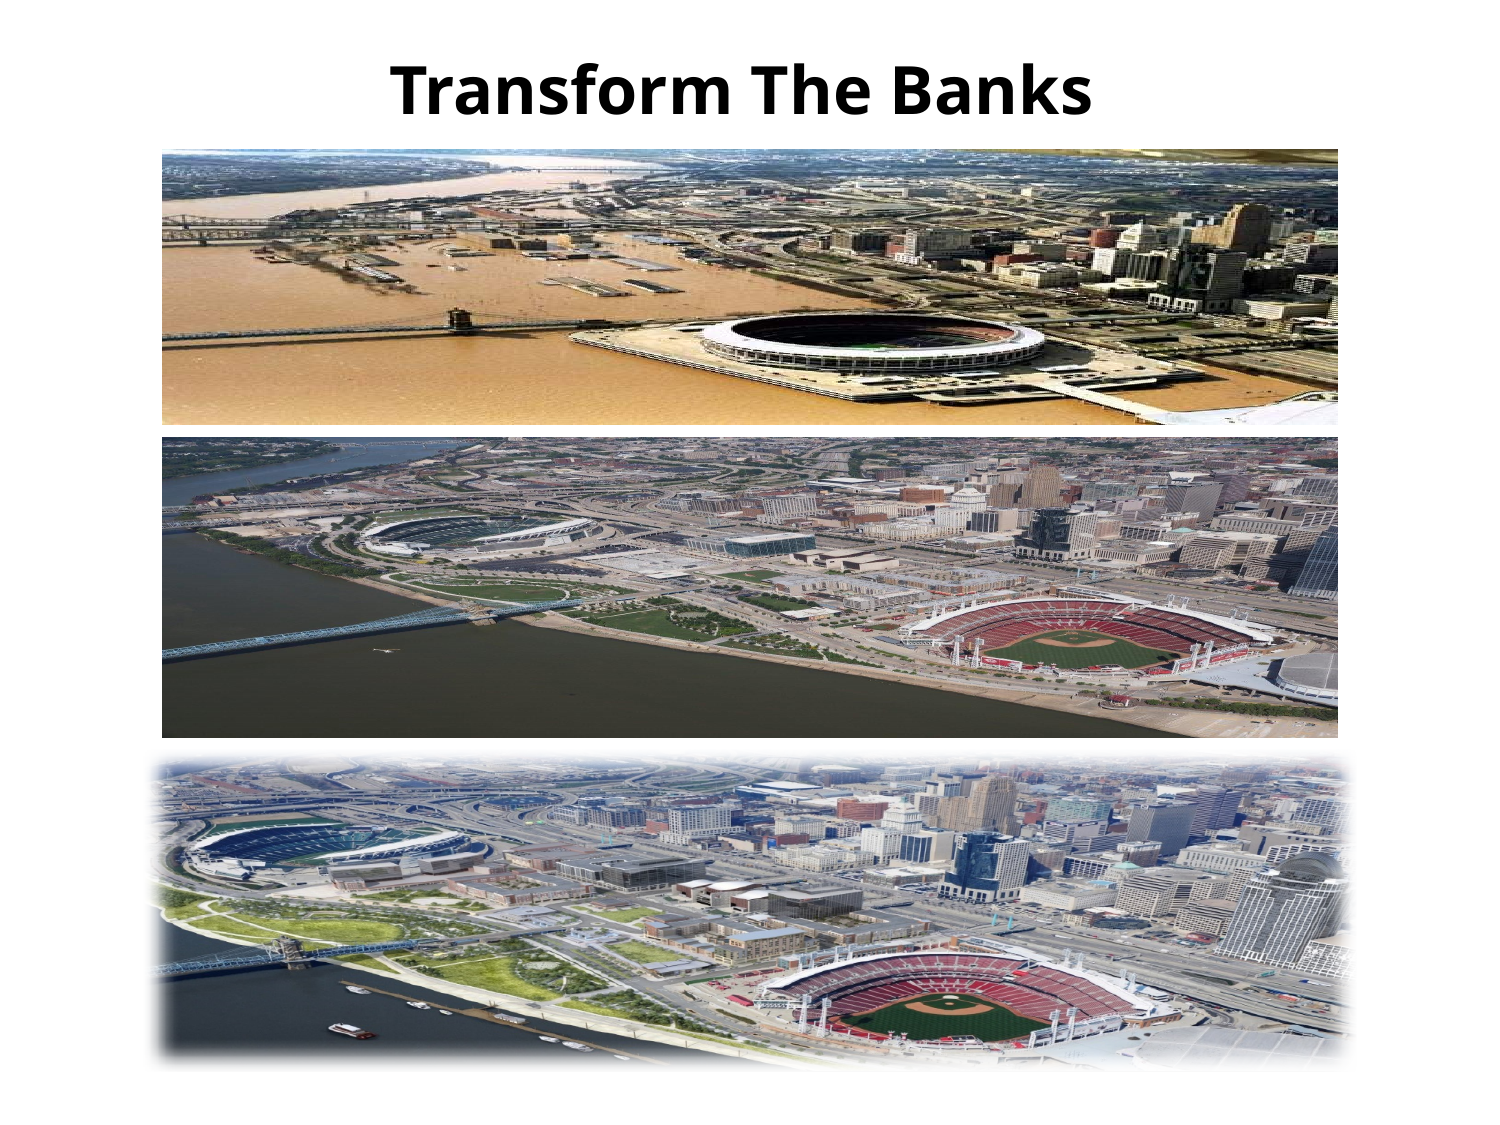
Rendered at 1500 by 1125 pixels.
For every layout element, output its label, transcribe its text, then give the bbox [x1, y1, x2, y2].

picture [143, 749, 1357, 1072]
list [162, 149, 1338, 426]
picture [162, 437, 1338, 738]
title Transform The Banks [67, 37, 1416, 138]
